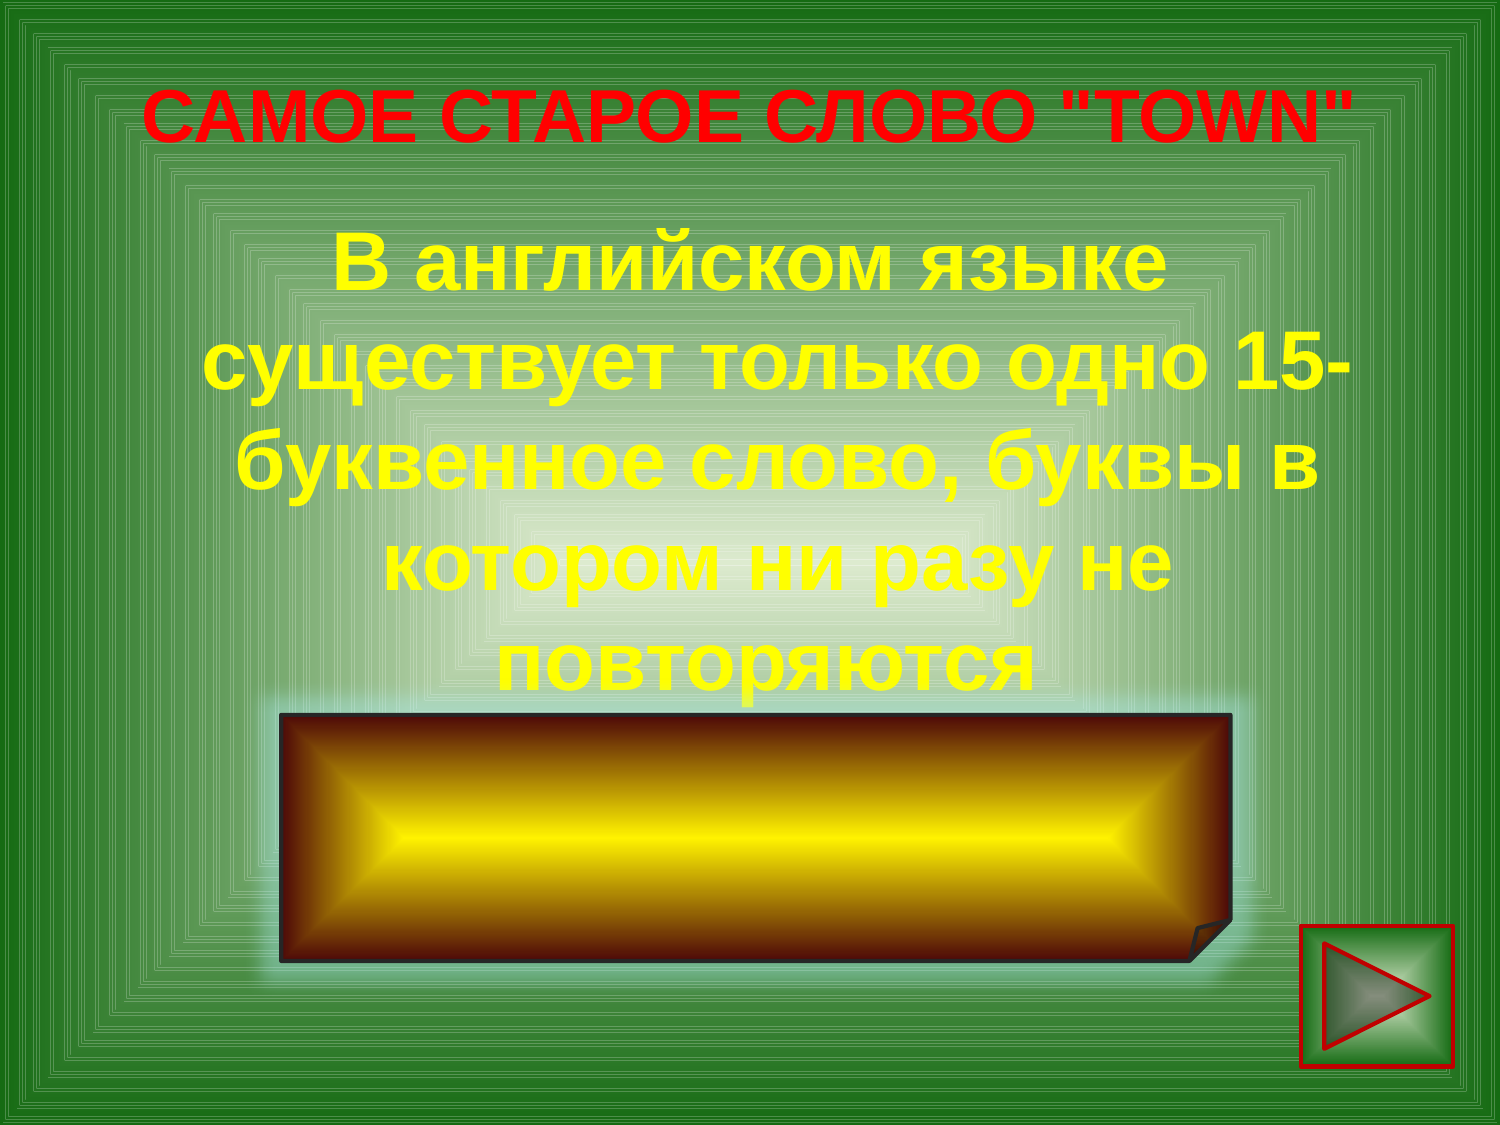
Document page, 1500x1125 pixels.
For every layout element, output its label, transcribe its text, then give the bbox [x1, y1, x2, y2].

list В английском языке существует только одно 15-буквенное слово, буквы в котором ни разу не повторяются uncopyrightable [74, 198, 1426, 1006]
text_box [279, 712, 1233, 964]
title САМОЕ СТАРОЕ СЛОВО "TOWN" [74, 81, 1426, 198]
text_box [1299, 924, 1455, 1069]
